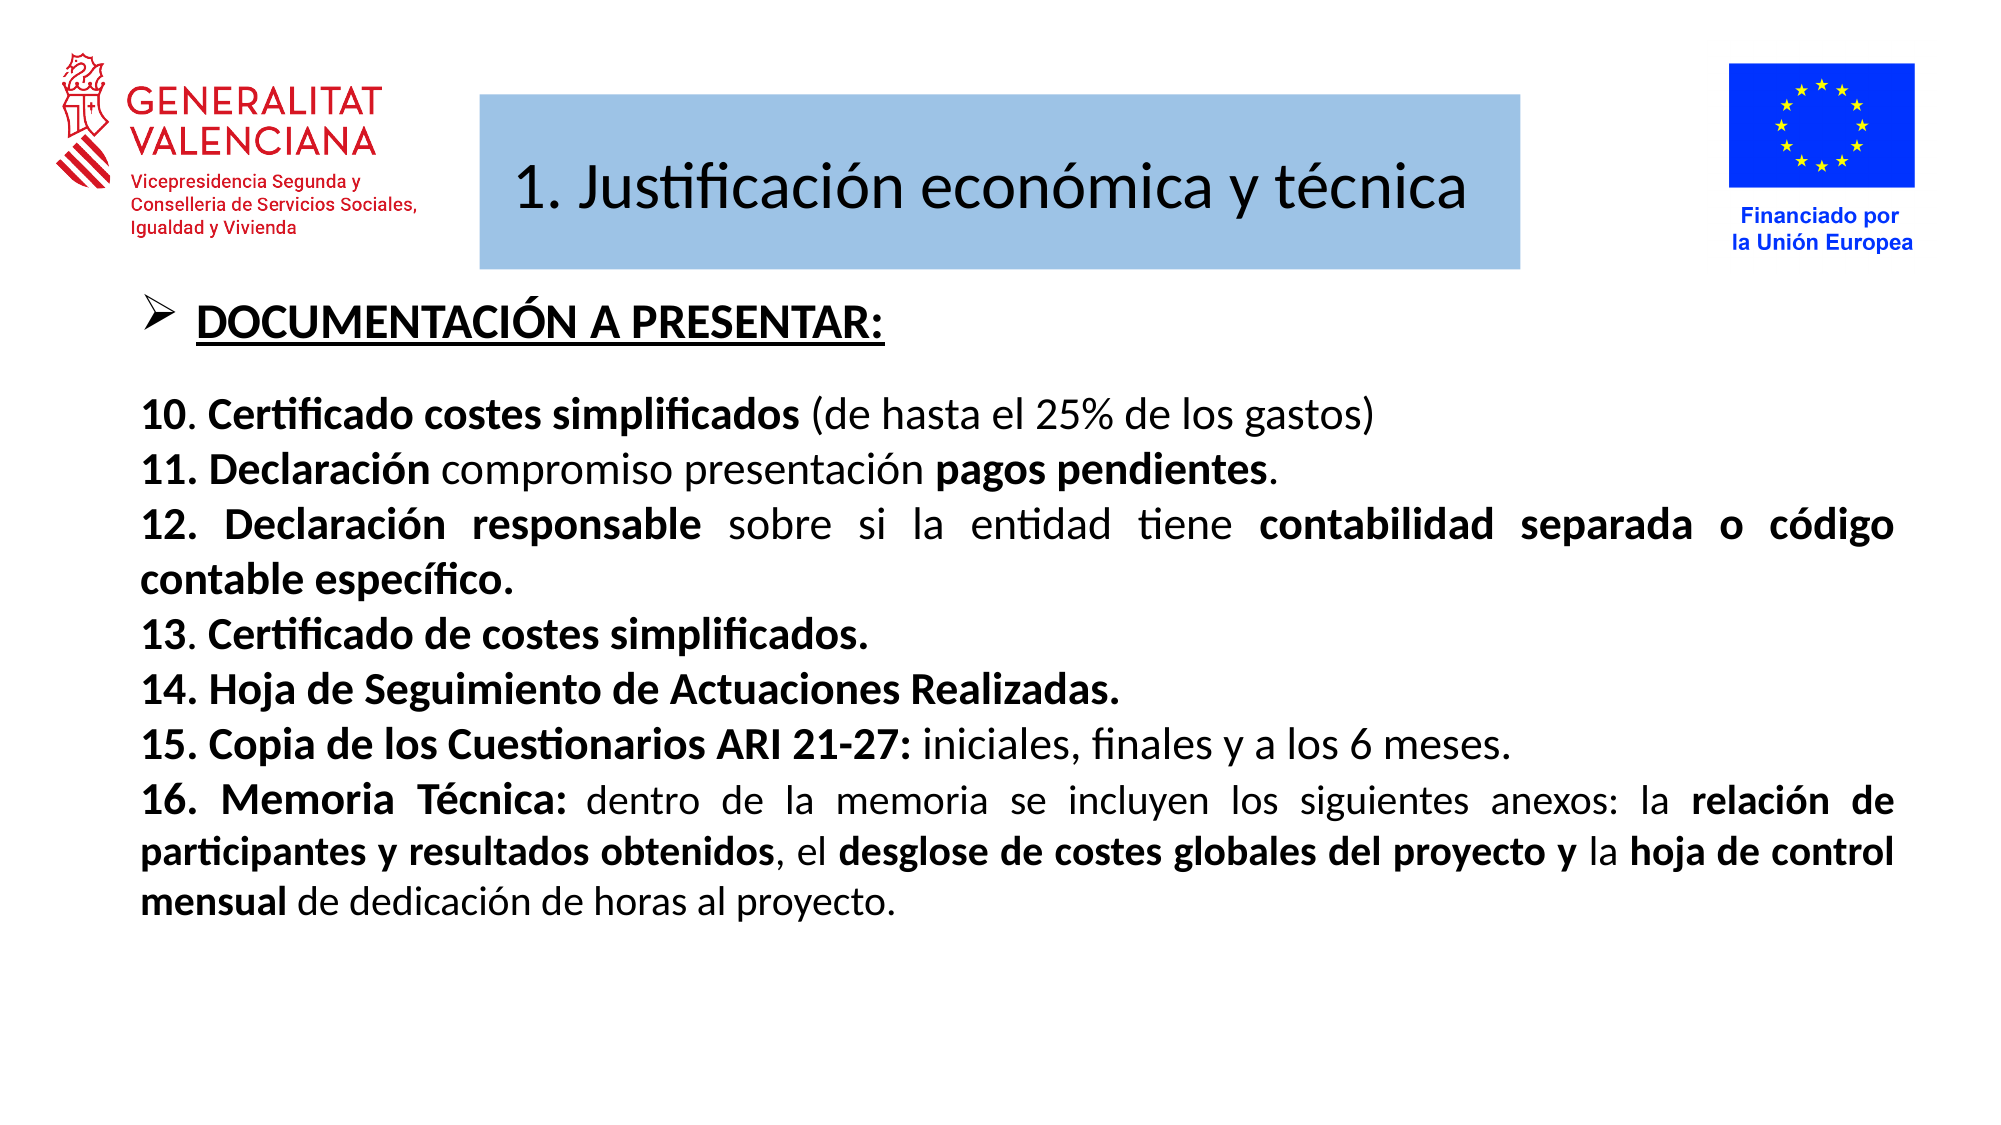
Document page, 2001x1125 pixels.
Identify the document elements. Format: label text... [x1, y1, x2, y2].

text_box DOCUMENTACIÓN A PRESENTAR: 10. Certificado costes simplificados (de hasta el 25% de los gastos) 11. Declaración compromiso presentación pagos pendientes. 12. Declaración responsable sobre si la entidad tiene contabilidad separada o código contable específico. 13. Certificado de costes simplificados. 14. Hoja de Seguimiento de Actuaciones Realizadas. 15. Copia de los Cuestionarios ARI 21-27: iniciales, finales y a los 6 meses. 16. Memoria Técnica: dentro de la memoria se incluyen los siguientes anexos: la relación de participantes y resultados obtenidos, el desglose de costes globales del proyecto y la hoja de control mensual de dedicación de horas al proyecto. [122, 281, 1910, 992]
text_box 1. Justificación económica y técnica [530, 94, 1521, 270]
picture [1706, 40, 1937, 274]
picture [0, 0, 530, 280]
